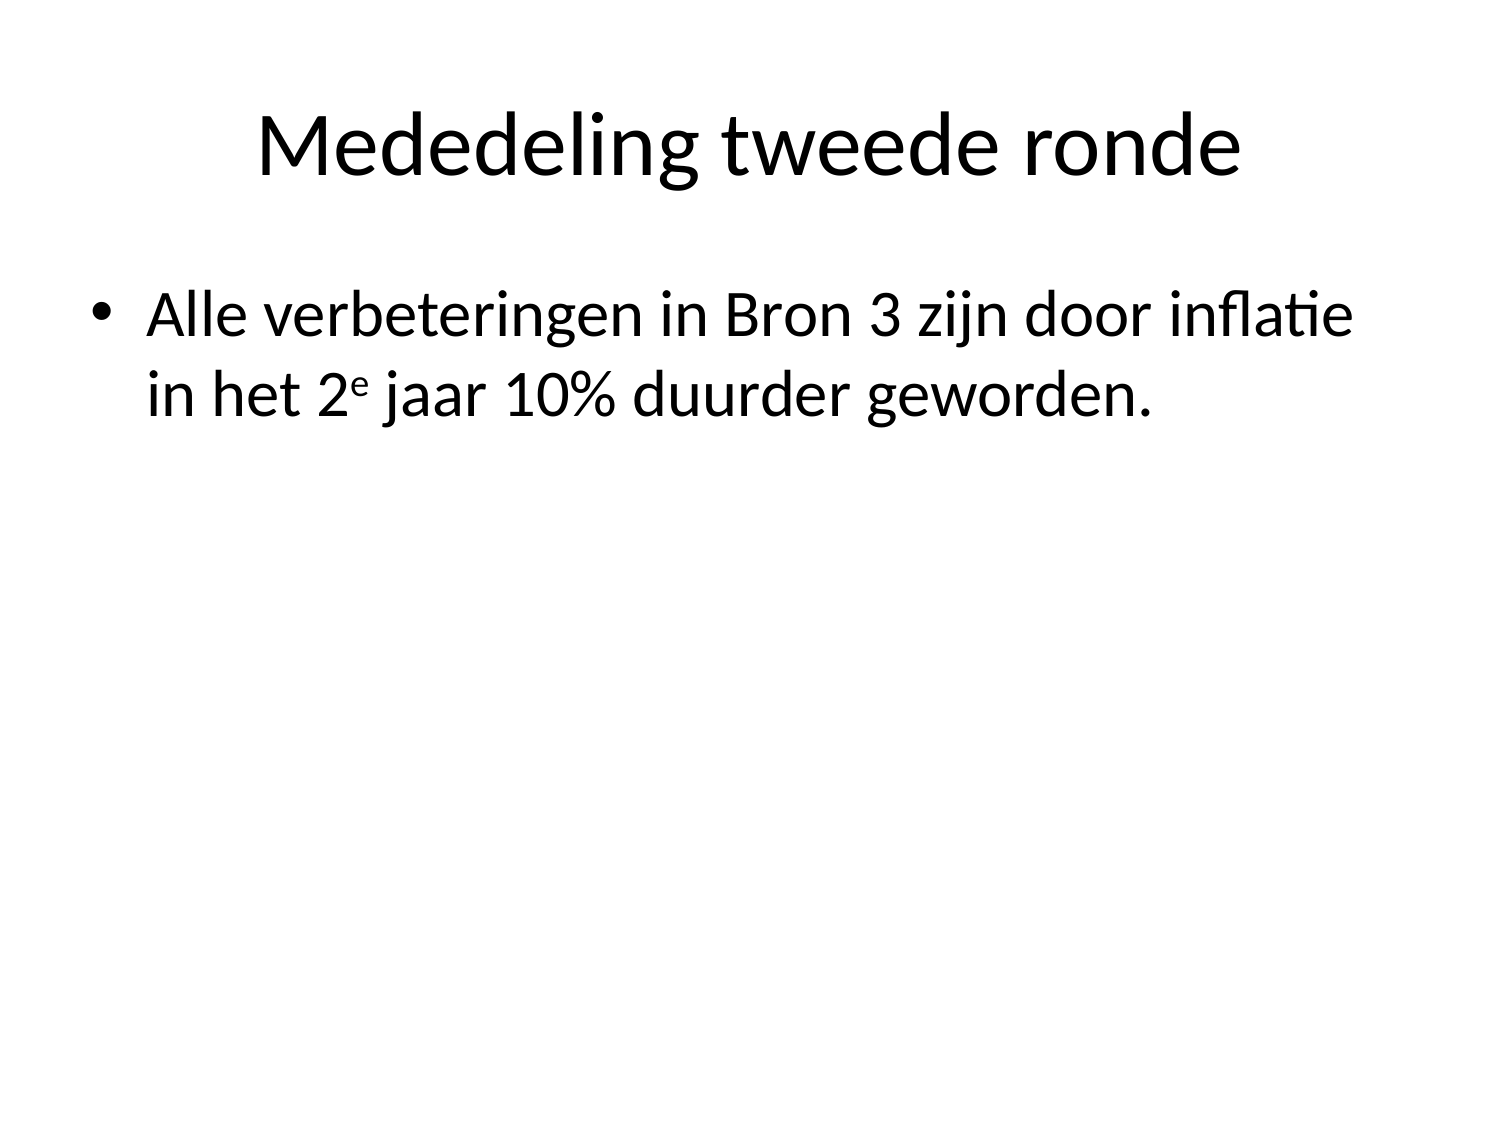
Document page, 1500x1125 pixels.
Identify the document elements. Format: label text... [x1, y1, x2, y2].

list Alle verbeteringen in Bron 3 zijn door inflatie in het 2e jaar 10% duurder geworden. [75, 262, 1425, 1005]
title Mededeling tweede ronde [75, 45, 1425, 233]
